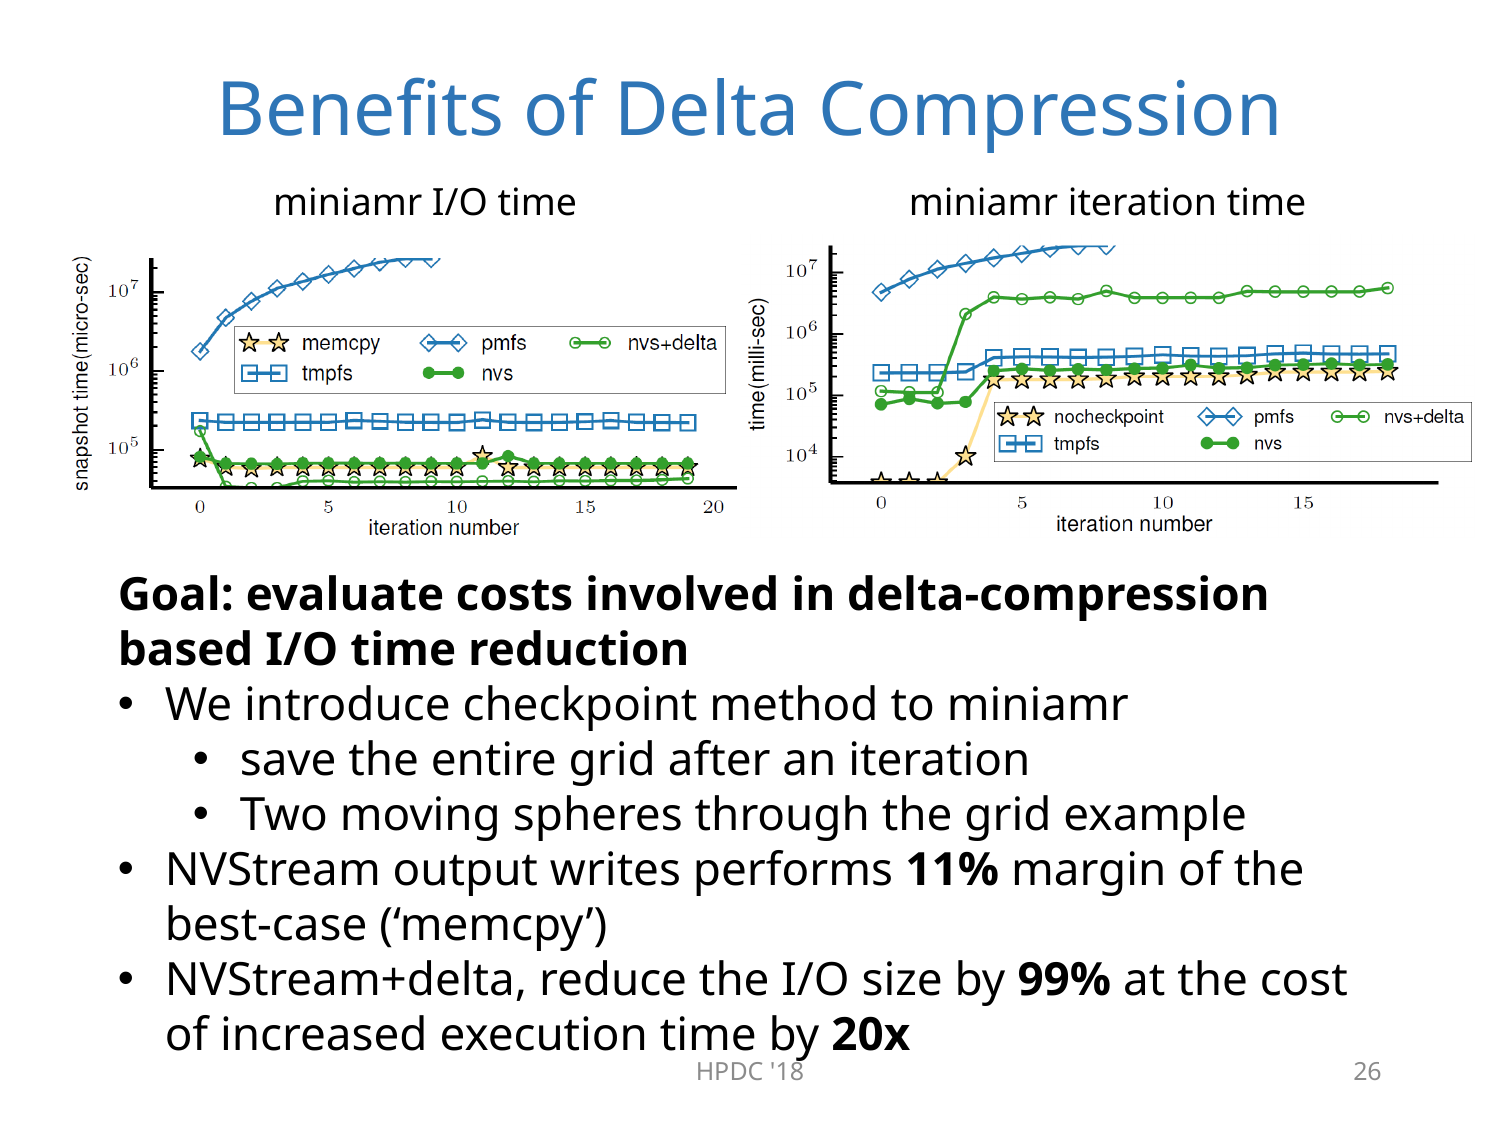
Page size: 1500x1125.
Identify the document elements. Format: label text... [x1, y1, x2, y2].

text_box Goal: evaluate costs involved in delta-compression based I/O time reduction We introduce checkpoint method to miniamr save the entire grid after an iteration Two moving spheres through the grid example NVStream output writes performs 11% margin of the best-case (‘memcpy’) NVStream+delta, reduce the I/O size by 99% at the cost of increased execution time by 20x [103, 557, 1397, 1068]
text_box miniamr I/O time [143, 170, 708, 231]
text_box miniamr iteration time [825, 170, 1390, 231]
slide_number 26 [1059, 1068, 1397, 1103]
title Benefits of Delta Compression [103, 59, 1397, 162]
picture [65, 234, 1475, 538]
footer HPDC '18 [496, 1068, 1004, 1103]
